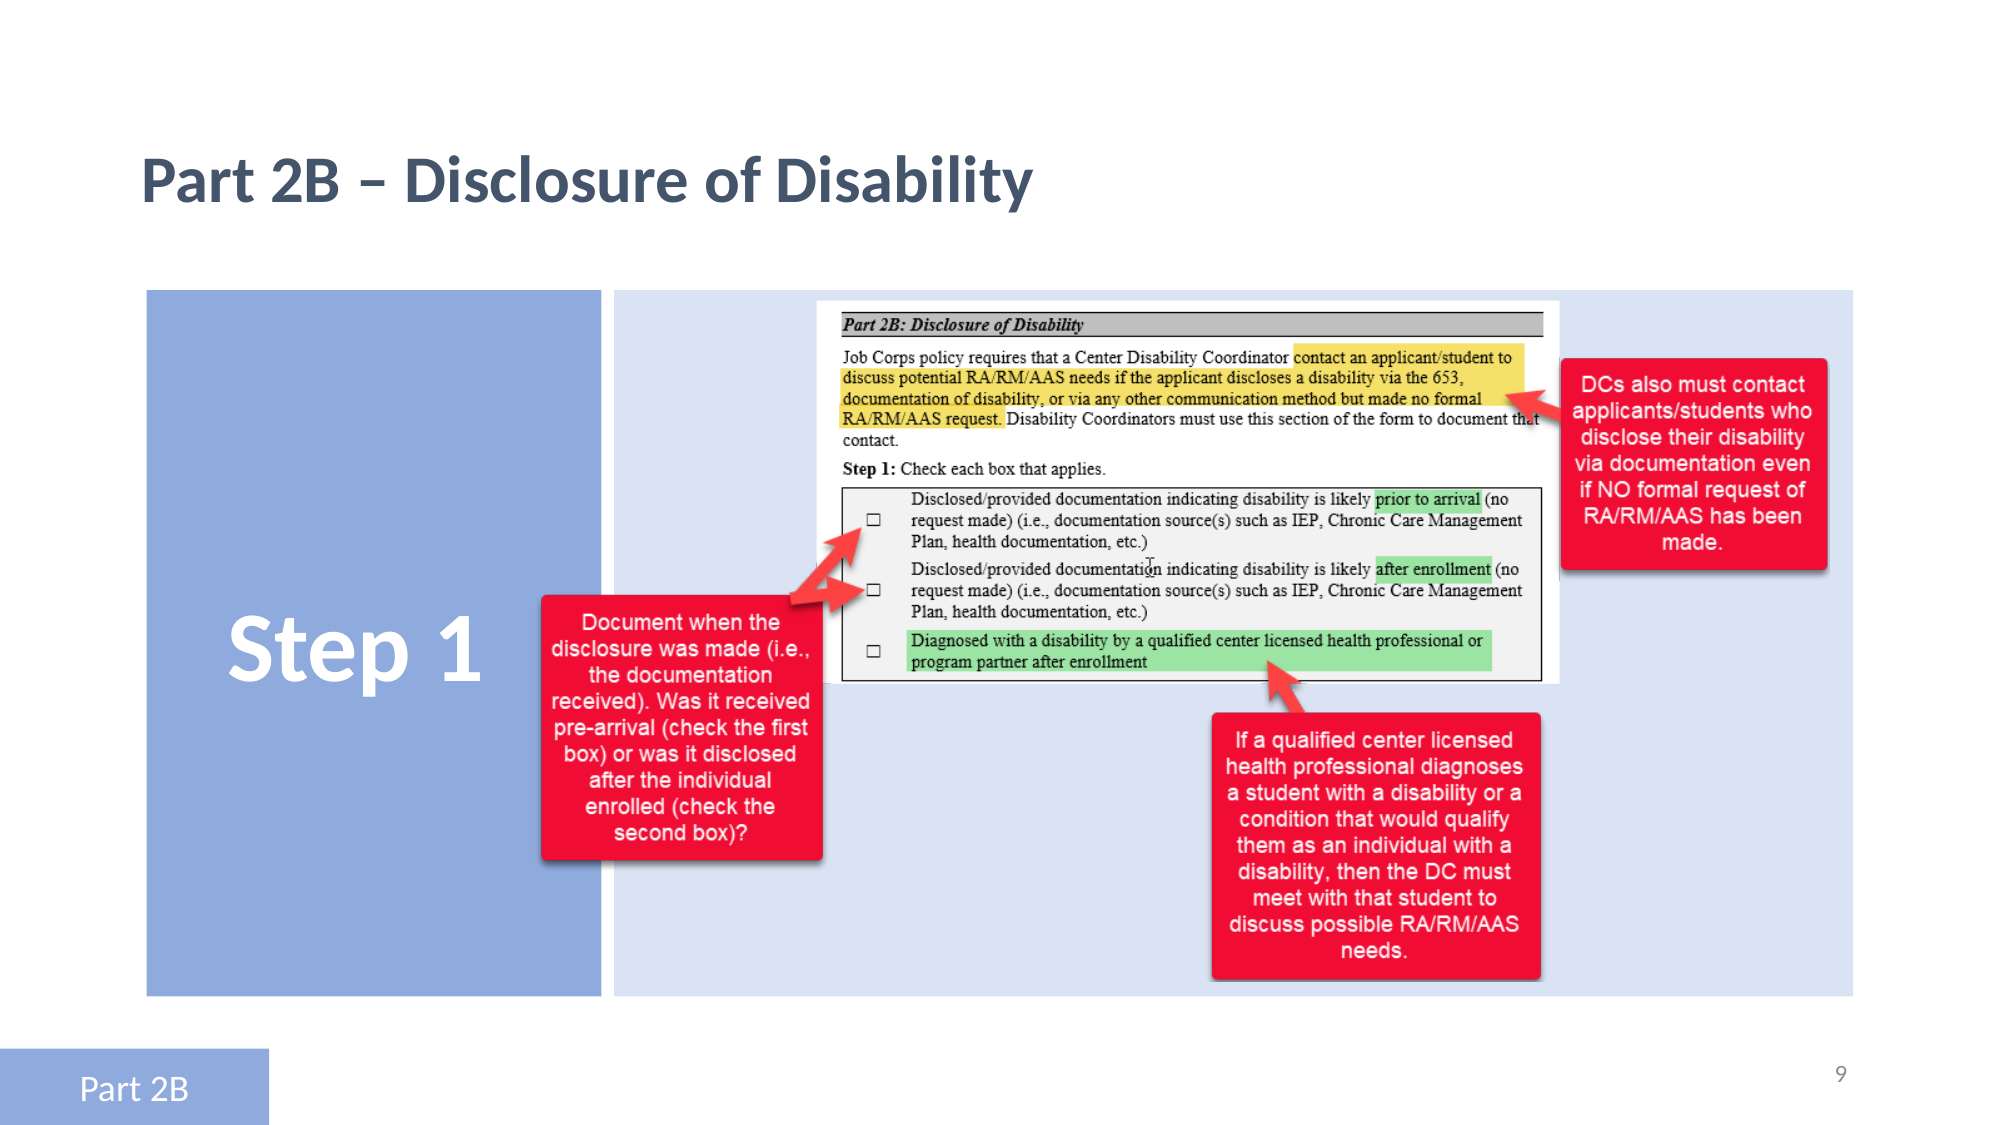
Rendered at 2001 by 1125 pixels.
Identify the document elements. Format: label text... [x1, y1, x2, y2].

text_box 9 [1412, 1042, 1863, 1103]
text_box Part 2B – Disclosure of Disability [126, 128, 1864, 224]
text_box Part 2B [0, 1047, 270, 1125]
picture [459, 143, 1830, 982]
text_box [146, 289, 602, 997]
text_box Step 1 [212, 514, 459, 710]
text_box [613, 289, 1854, 997]
